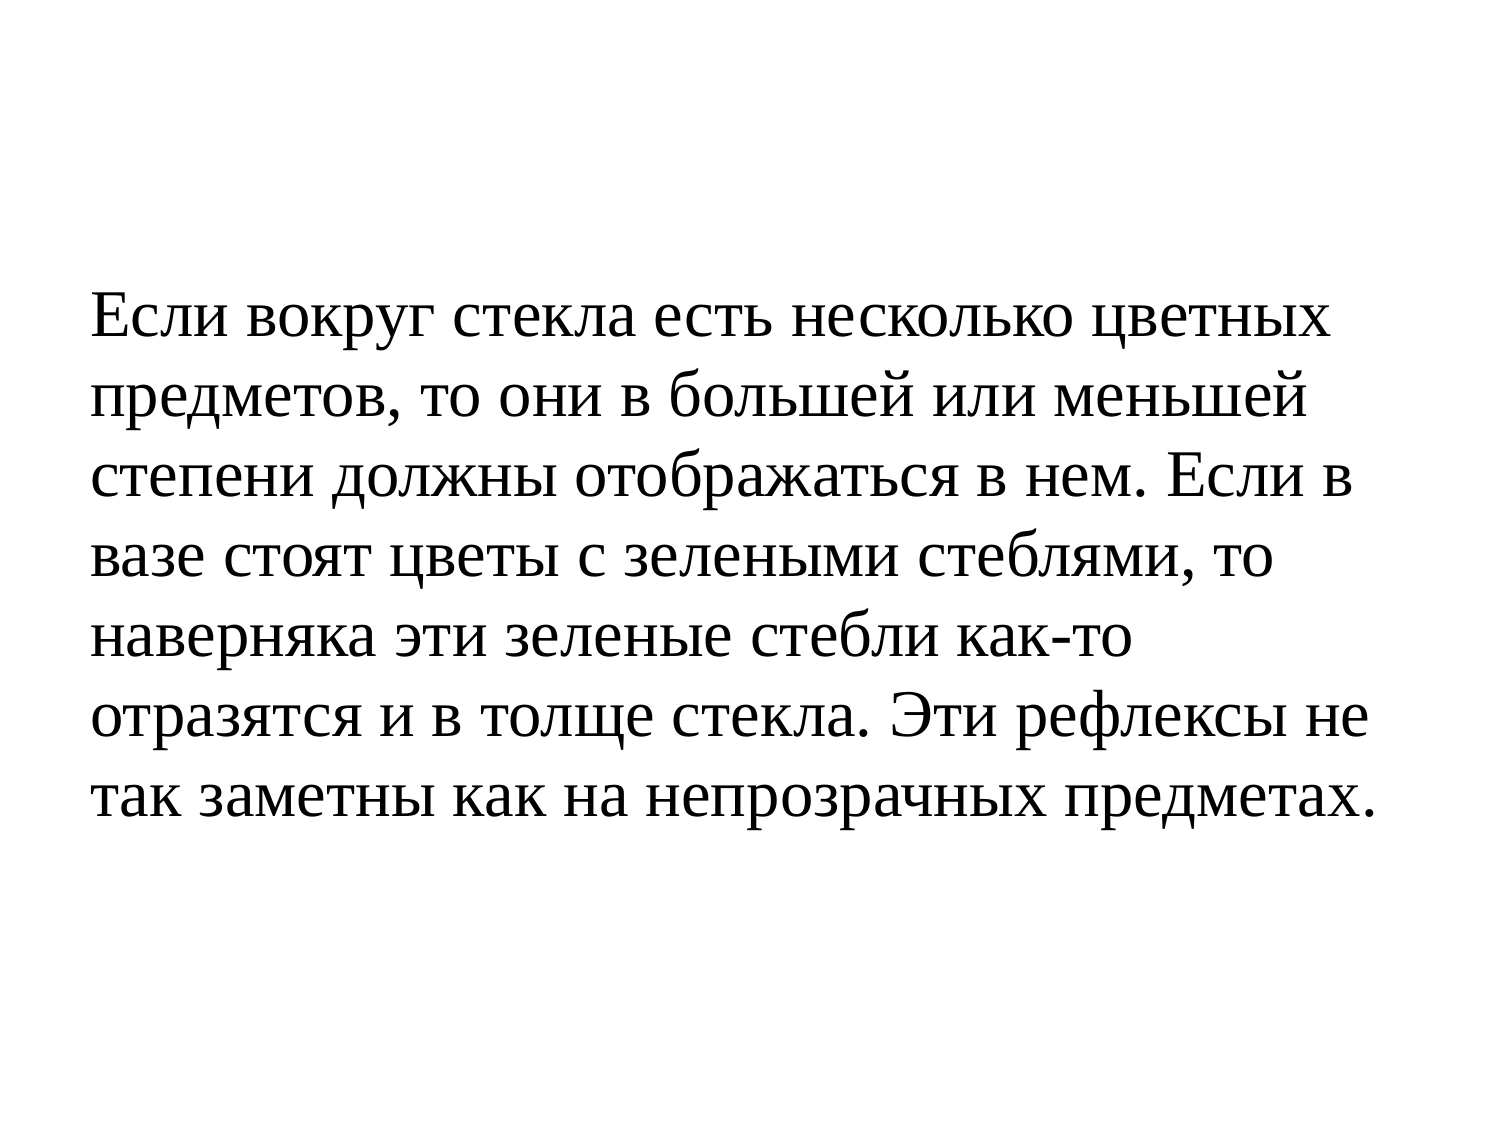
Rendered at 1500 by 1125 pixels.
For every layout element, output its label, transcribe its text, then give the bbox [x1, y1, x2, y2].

list Если вокруг стекла есть несколько цветных предметов, то они в большей или меньшей степени должны отображаться в нем. Если в вазе стоят цветы с зелеными стеблями, то наверняка эти зеленые стебли как-то отразятся и в толще стекла. Эти рефлексы не так заметны как на непрозрачных предметах. [74, 262, 1426, 1006]
